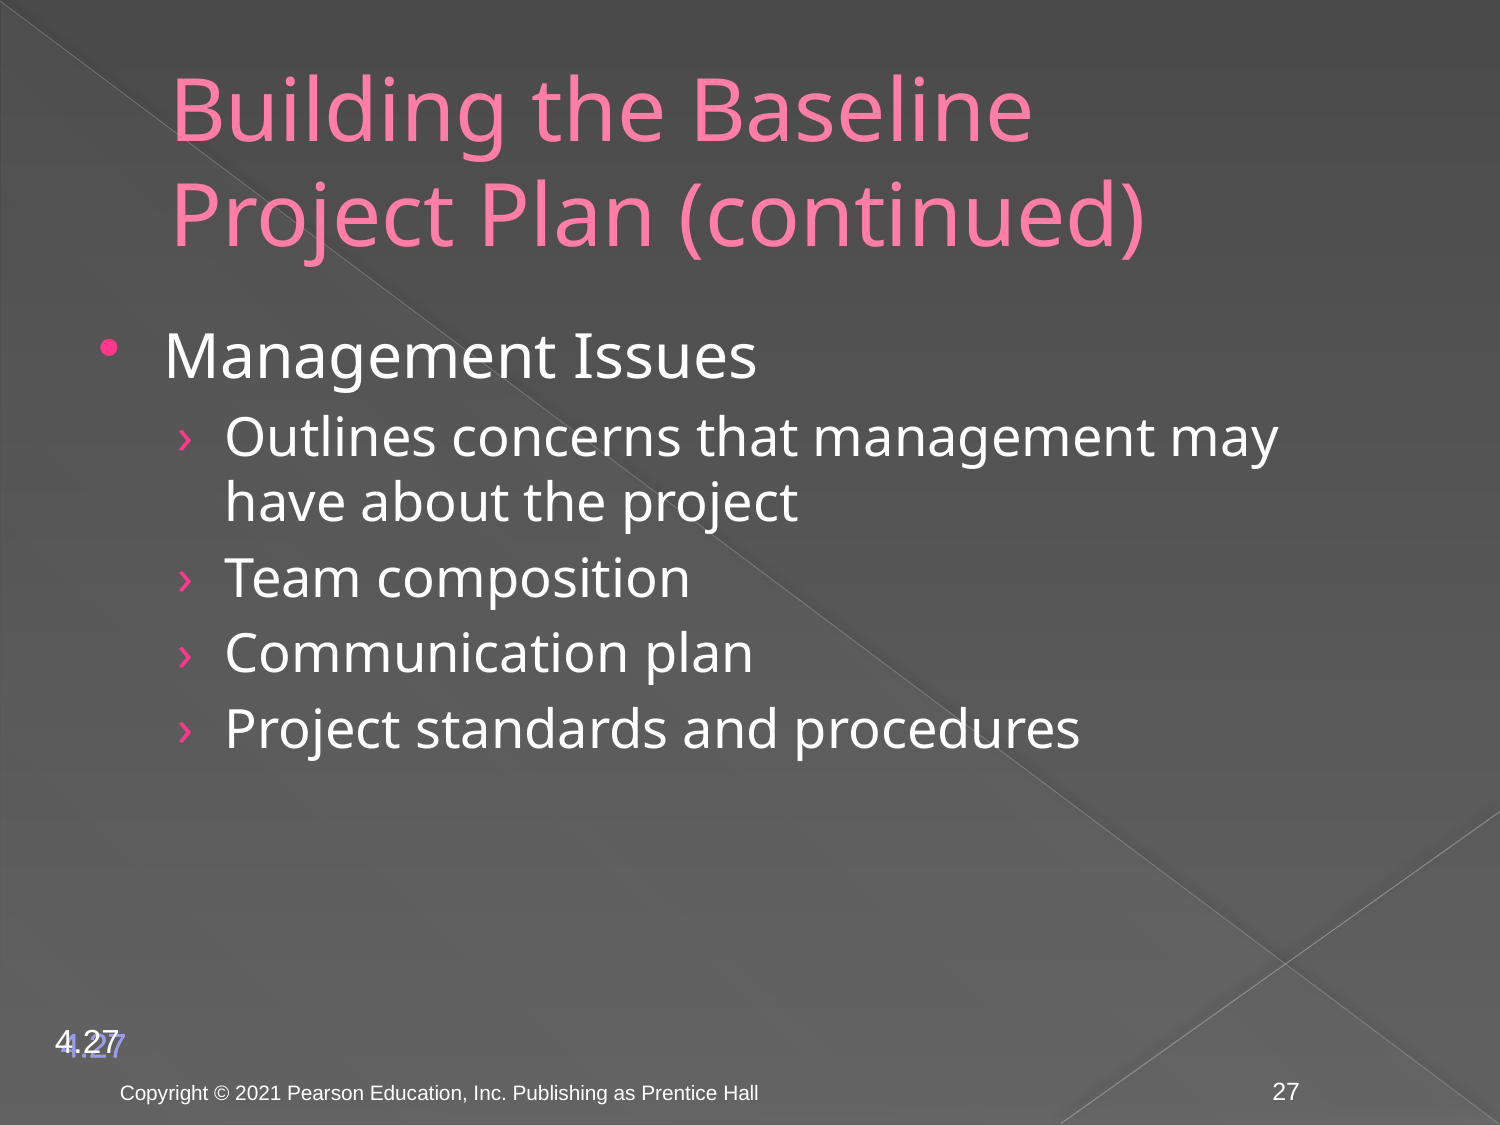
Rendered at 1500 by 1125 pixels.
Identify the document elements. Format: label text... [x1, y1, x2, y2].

list Management Issues Outlines concerns that management may have about the project Team composition Communication plan Project standards and procedures [74, 308, 1426, 1060]
footer Copyright © 2021 Pearson Education, Inc. Publishing as Prentice Hall [75, 1063, 774, 1113]
slide_number 27 [1245, 1063, 1328, 1113]
title Building the Baseline Project Plan (continued) [75, 43, 1425, 274]
text_box 4.27 [37, 1012, 138, 1107]
